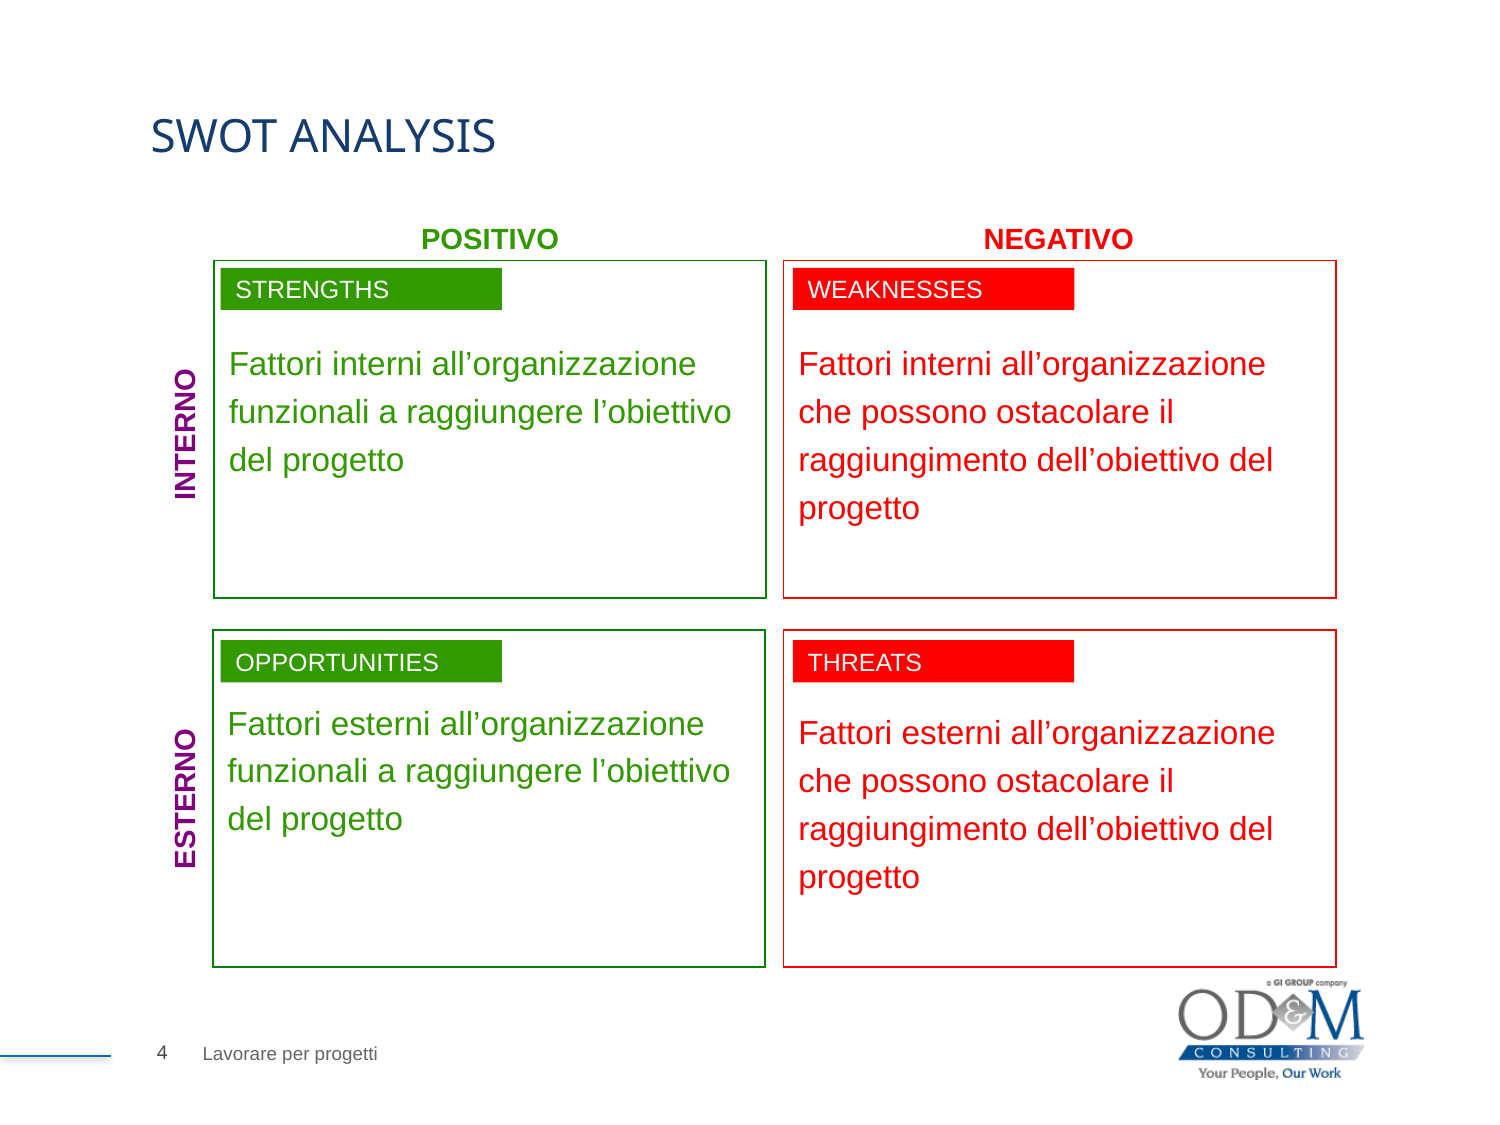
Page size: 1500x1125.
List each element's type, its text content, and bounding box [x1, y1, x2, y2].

picture [1176, 976, 1368, 1080]
footer Lavorare per progetti [202, 1019, 972, 1080]
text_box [160, 217, 1341, 968]
text_box SWOT ANALYSIS [135, 106, 1364, 173]
slide_number 4 [137, 1019, 202, 1080]
text_box [81, 205, 1417, 436]
